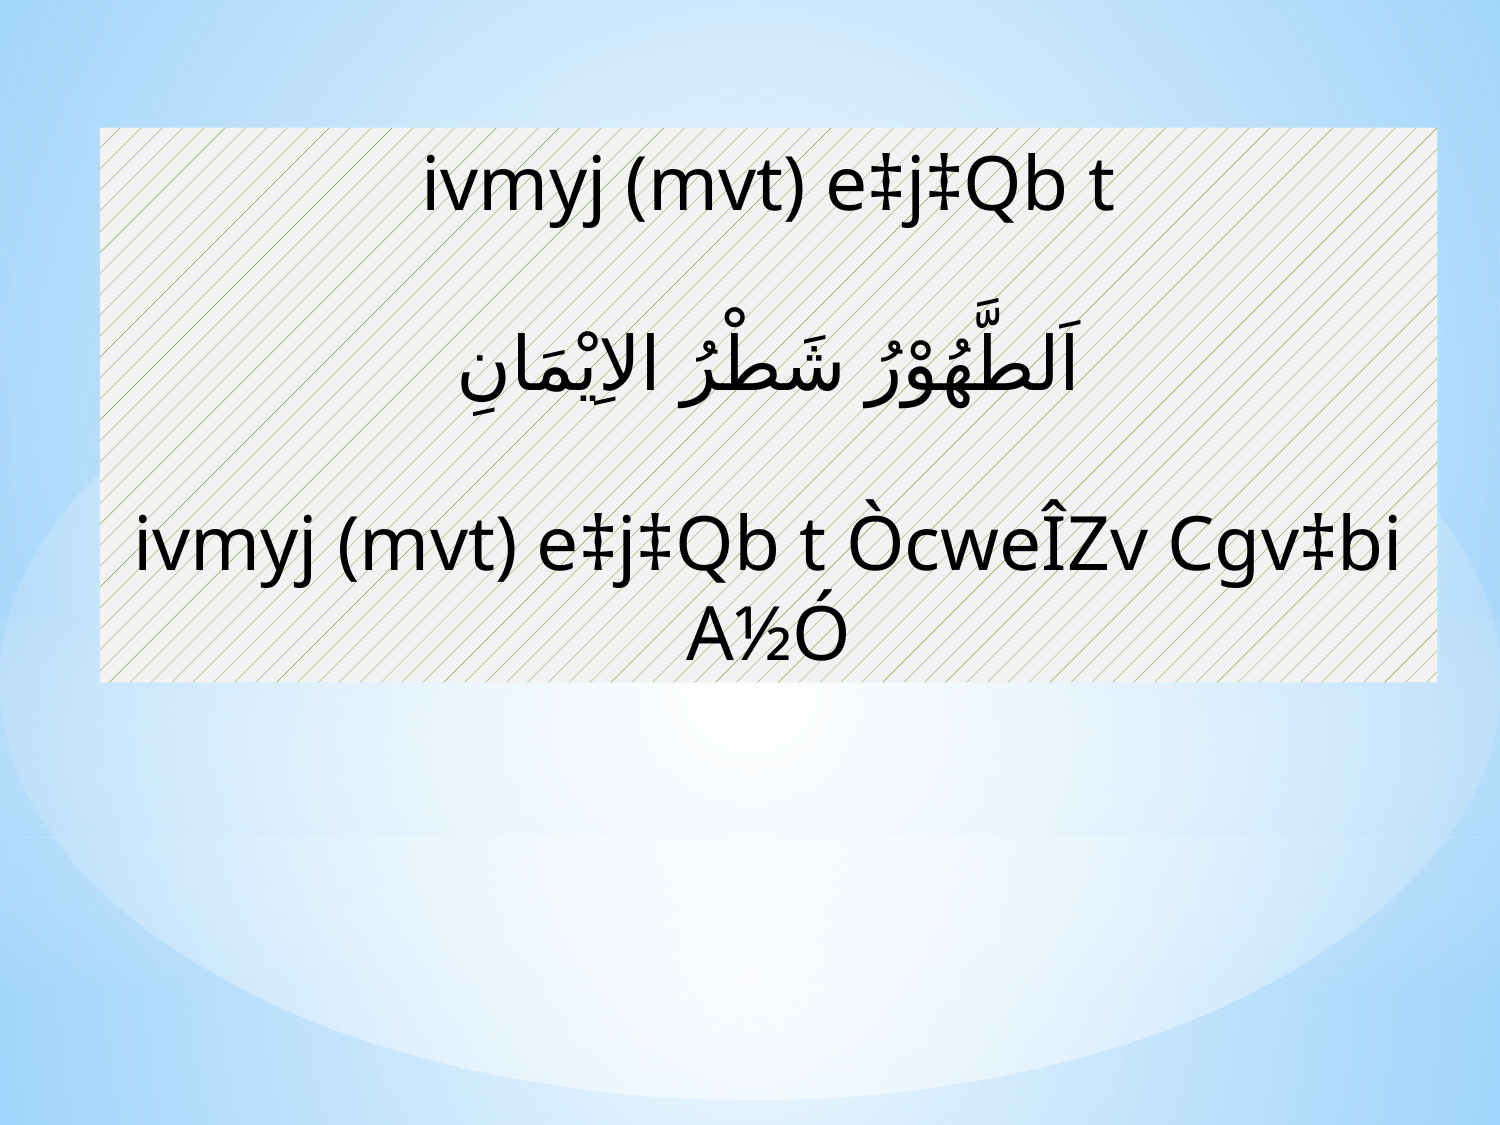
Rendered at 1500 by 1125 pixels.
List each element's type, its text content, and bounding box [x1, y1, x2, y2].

text_box ivmyj (mvt) e‡j‡Qb t اَلطَّهُوْرُ شَطْرُ الاِيْمَانِ ivmyj (mvt) e‡j‡Qb t ÒcweÎZv Cgv‡bi A½Ó [99, 127, 1438, 683]
